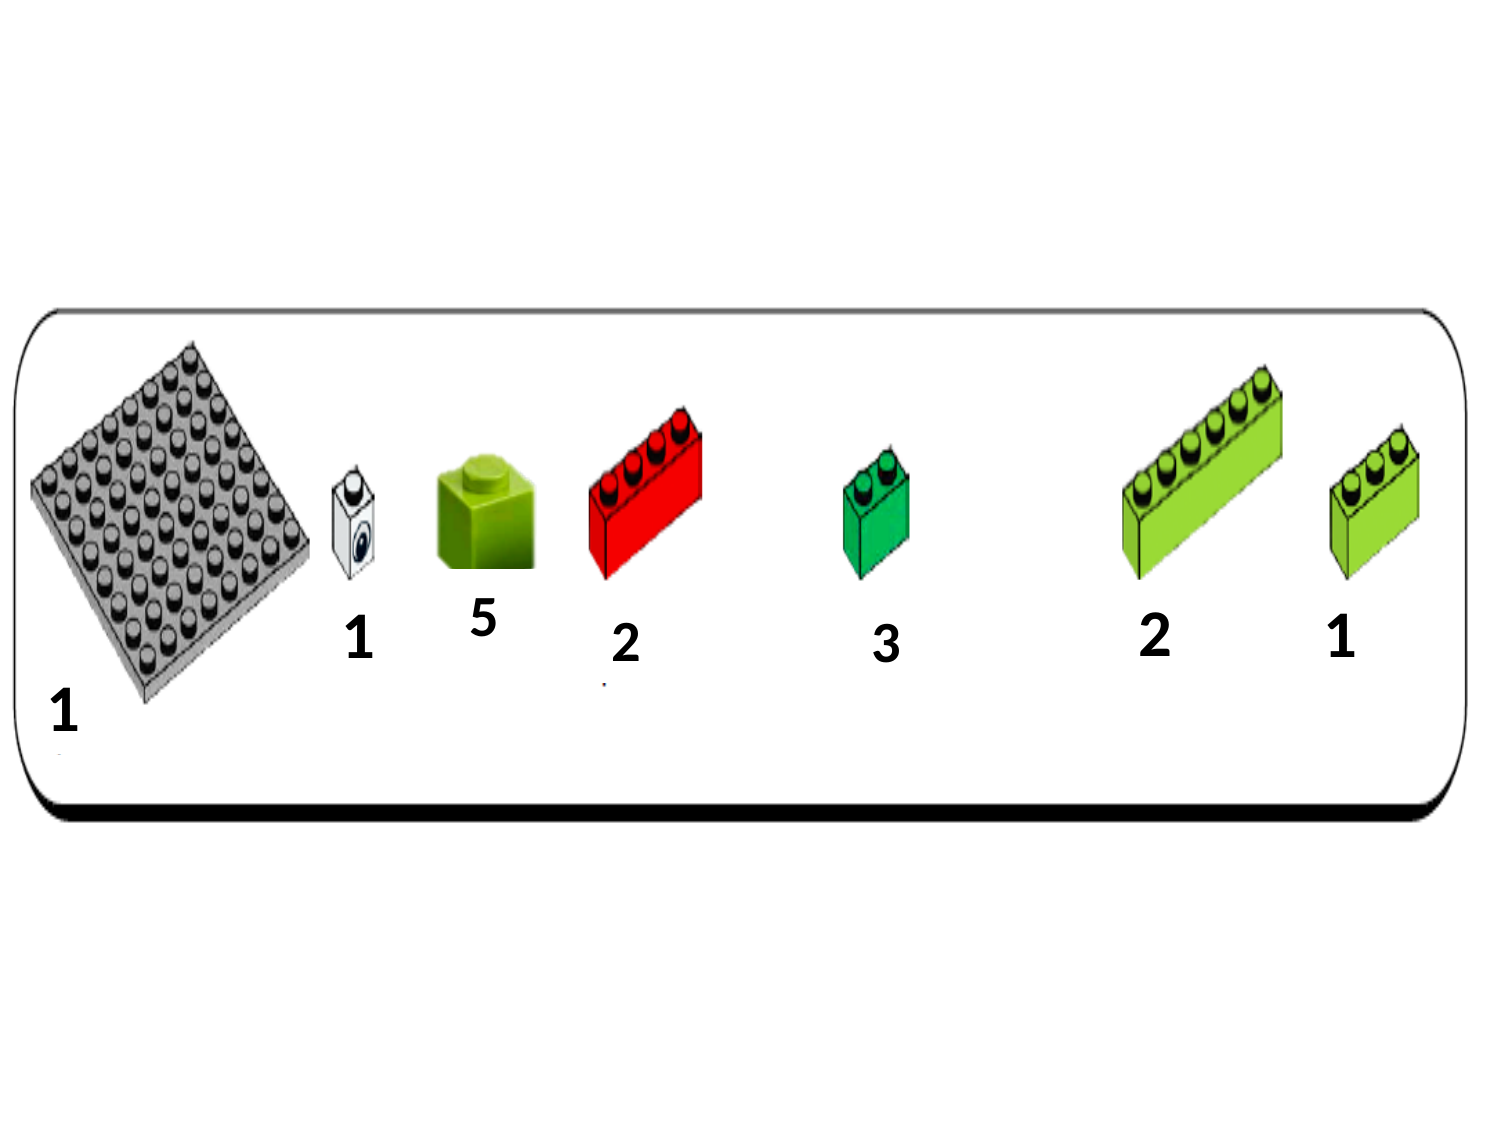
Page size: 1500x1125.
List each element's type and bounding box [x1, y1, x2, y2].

picture [0, 236, 1481, 840]
text_box [29, 570, 1389, 754]
